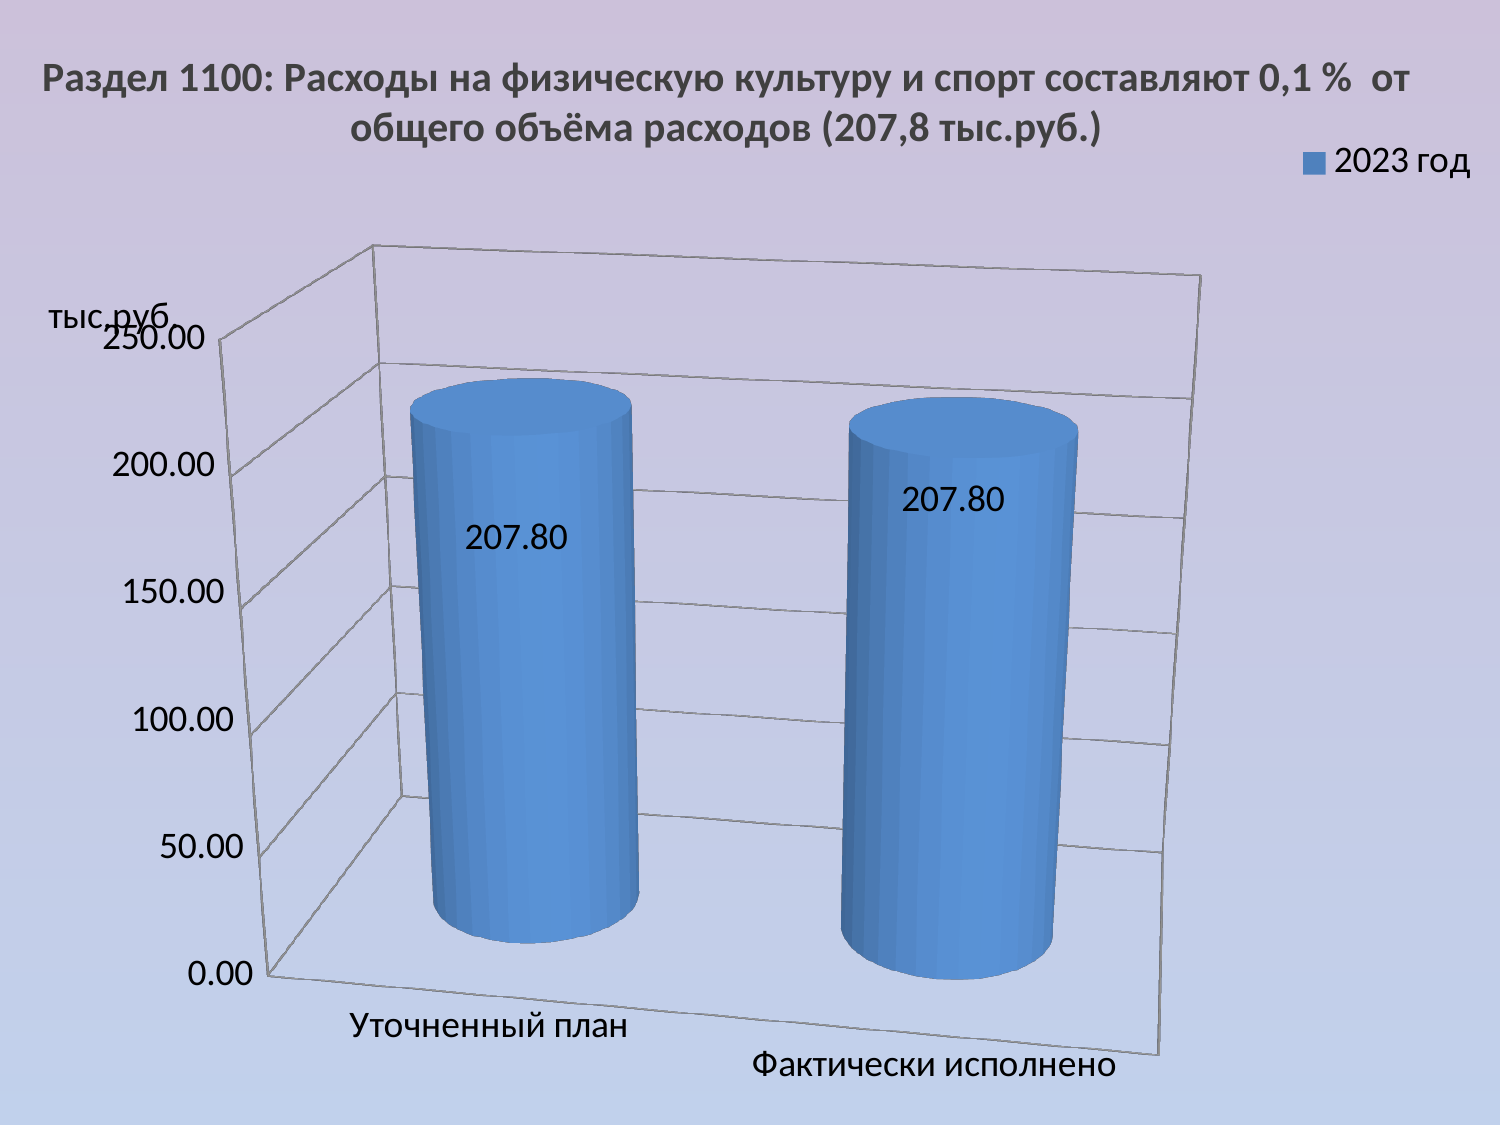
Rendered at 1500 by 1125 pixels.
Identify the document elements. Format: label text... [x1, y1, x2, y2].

subtitle Раздел 1100: Расходы на физическую культуру и спорт составляют 0,1 % от общего объёма расходов (207,8 тыс.руб.) [17, 42, 1436, 126]
chart [29, 136, 1483, 1107]
